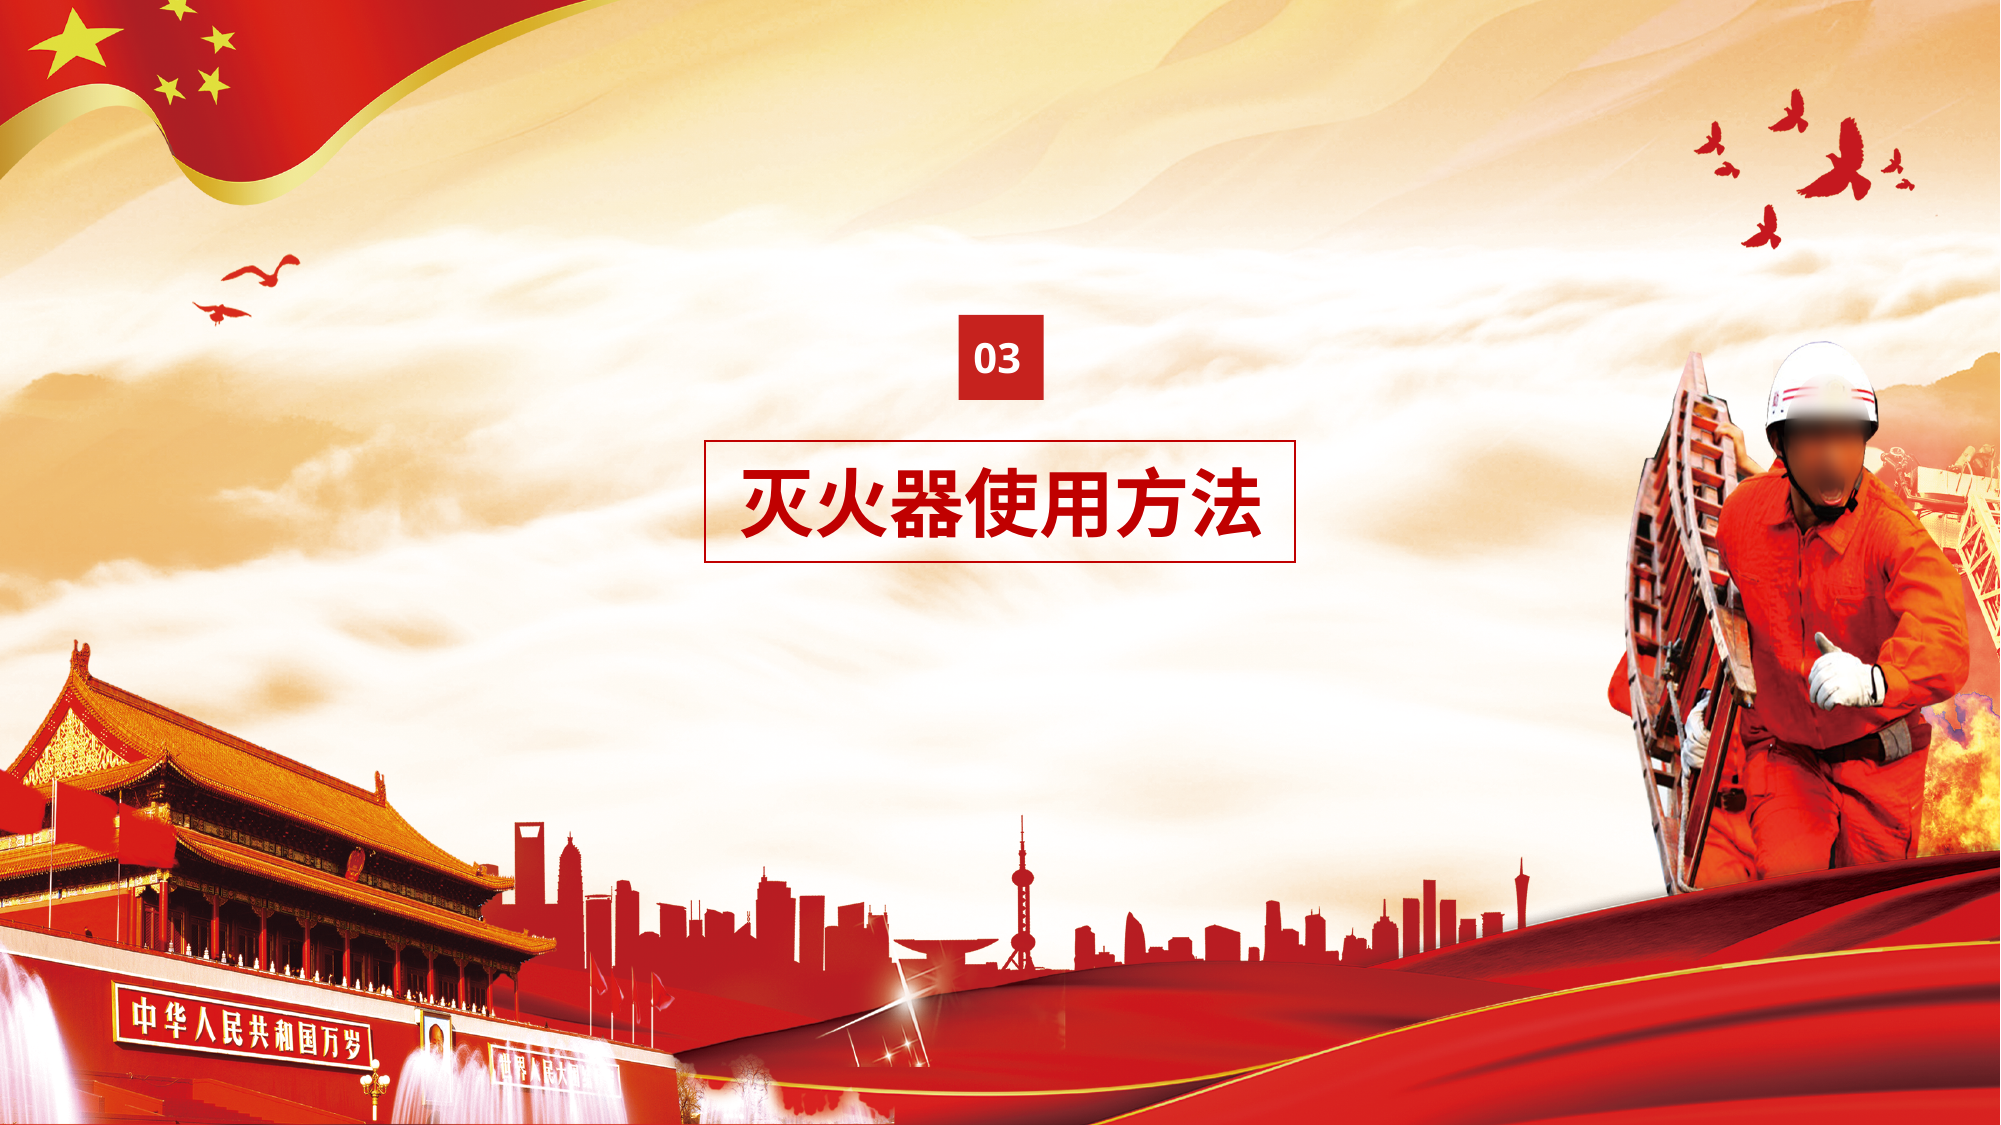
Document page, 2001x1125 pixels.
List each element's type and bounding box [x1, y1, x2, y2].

text_box [958, 314, 1107, 400]
picture [0, 0, 2000, 1125]
text_box [704, 441, 1316, 563]
